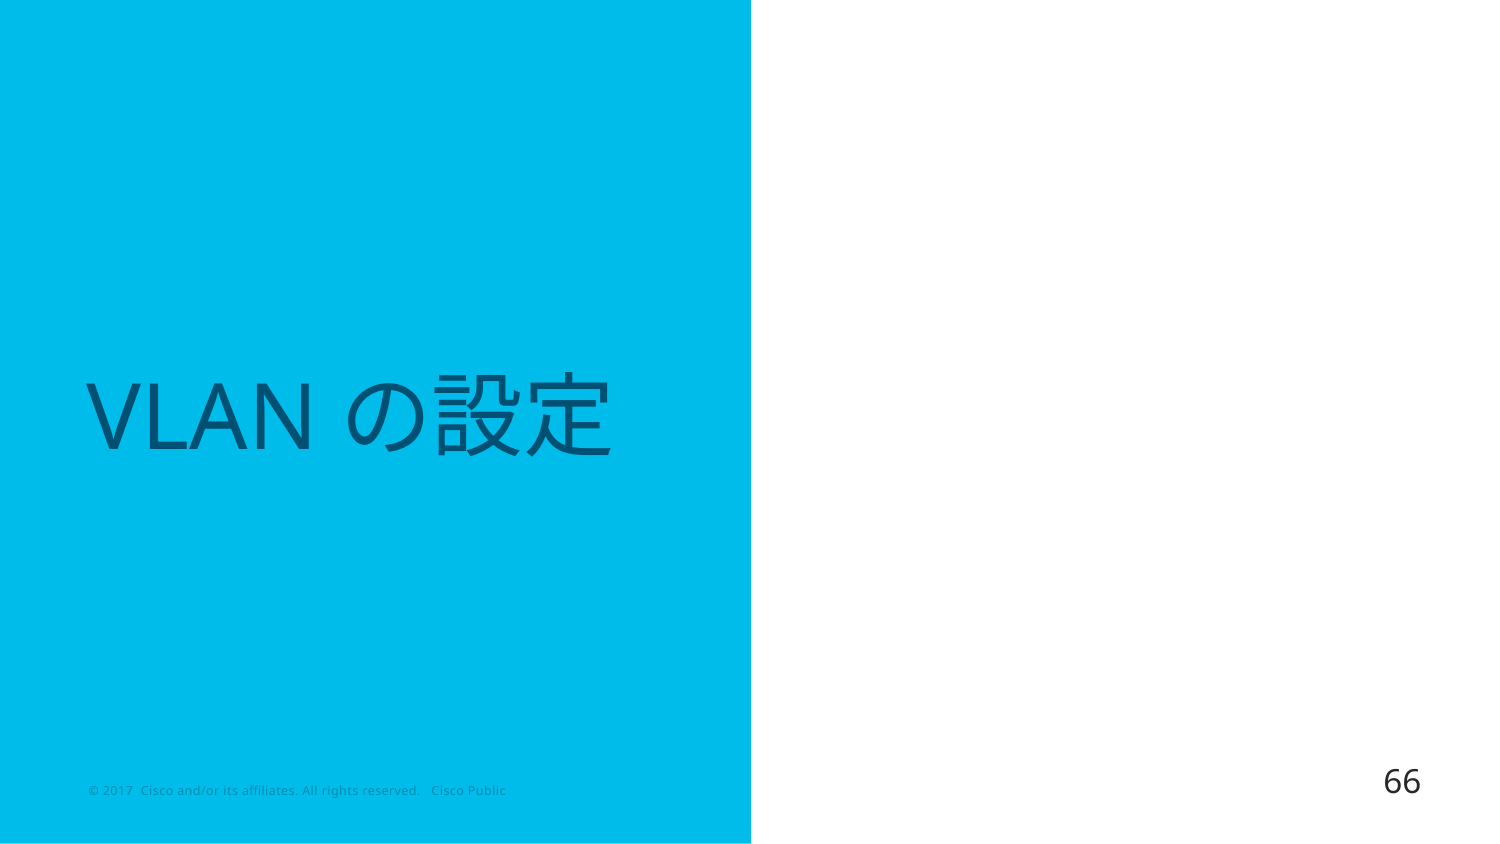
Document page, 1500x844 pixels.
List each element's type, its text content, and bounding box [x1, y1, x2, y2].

title VLANの設定 [71, 272, 697, 572]
